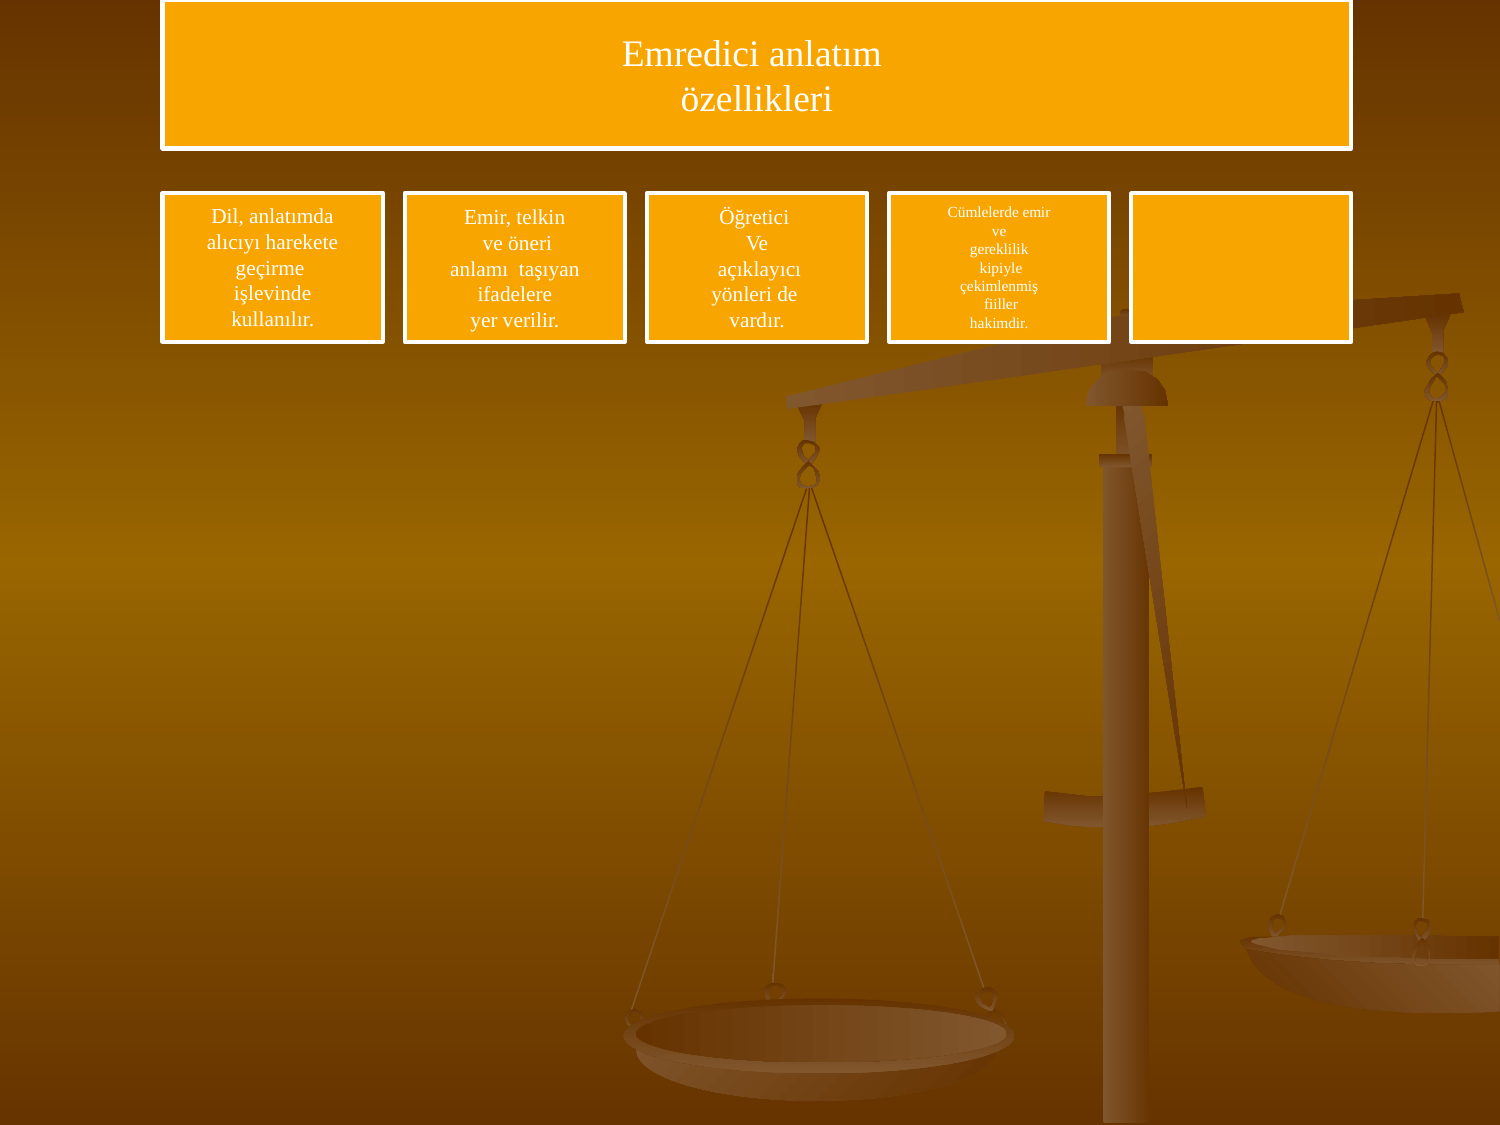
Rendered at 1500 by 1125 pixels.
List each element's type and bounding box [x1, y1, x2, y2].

text_box [13, 0, 1500, 922]
